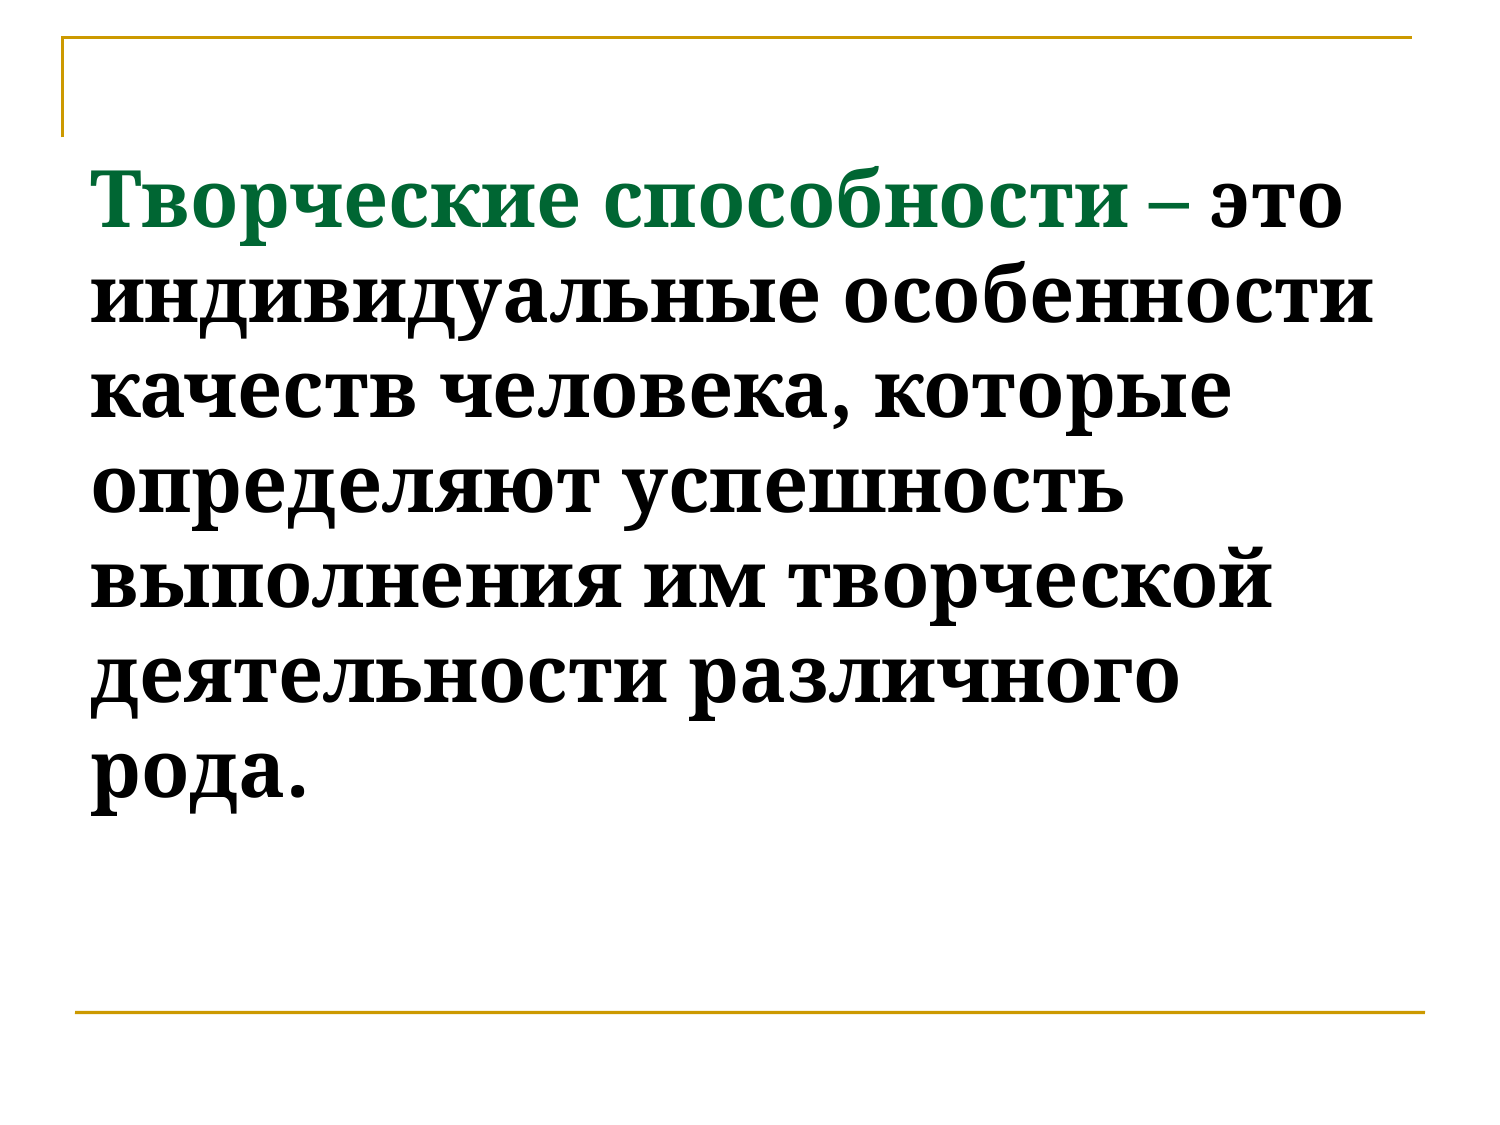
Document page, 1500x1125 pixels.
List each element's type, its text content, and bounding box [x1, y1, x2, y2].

title Творческие способности – это индивидуальные особенности качеств человека, которые определяют успешность выполнения им творческой деятельности различного рода. [74, 45, 1426, 233]
